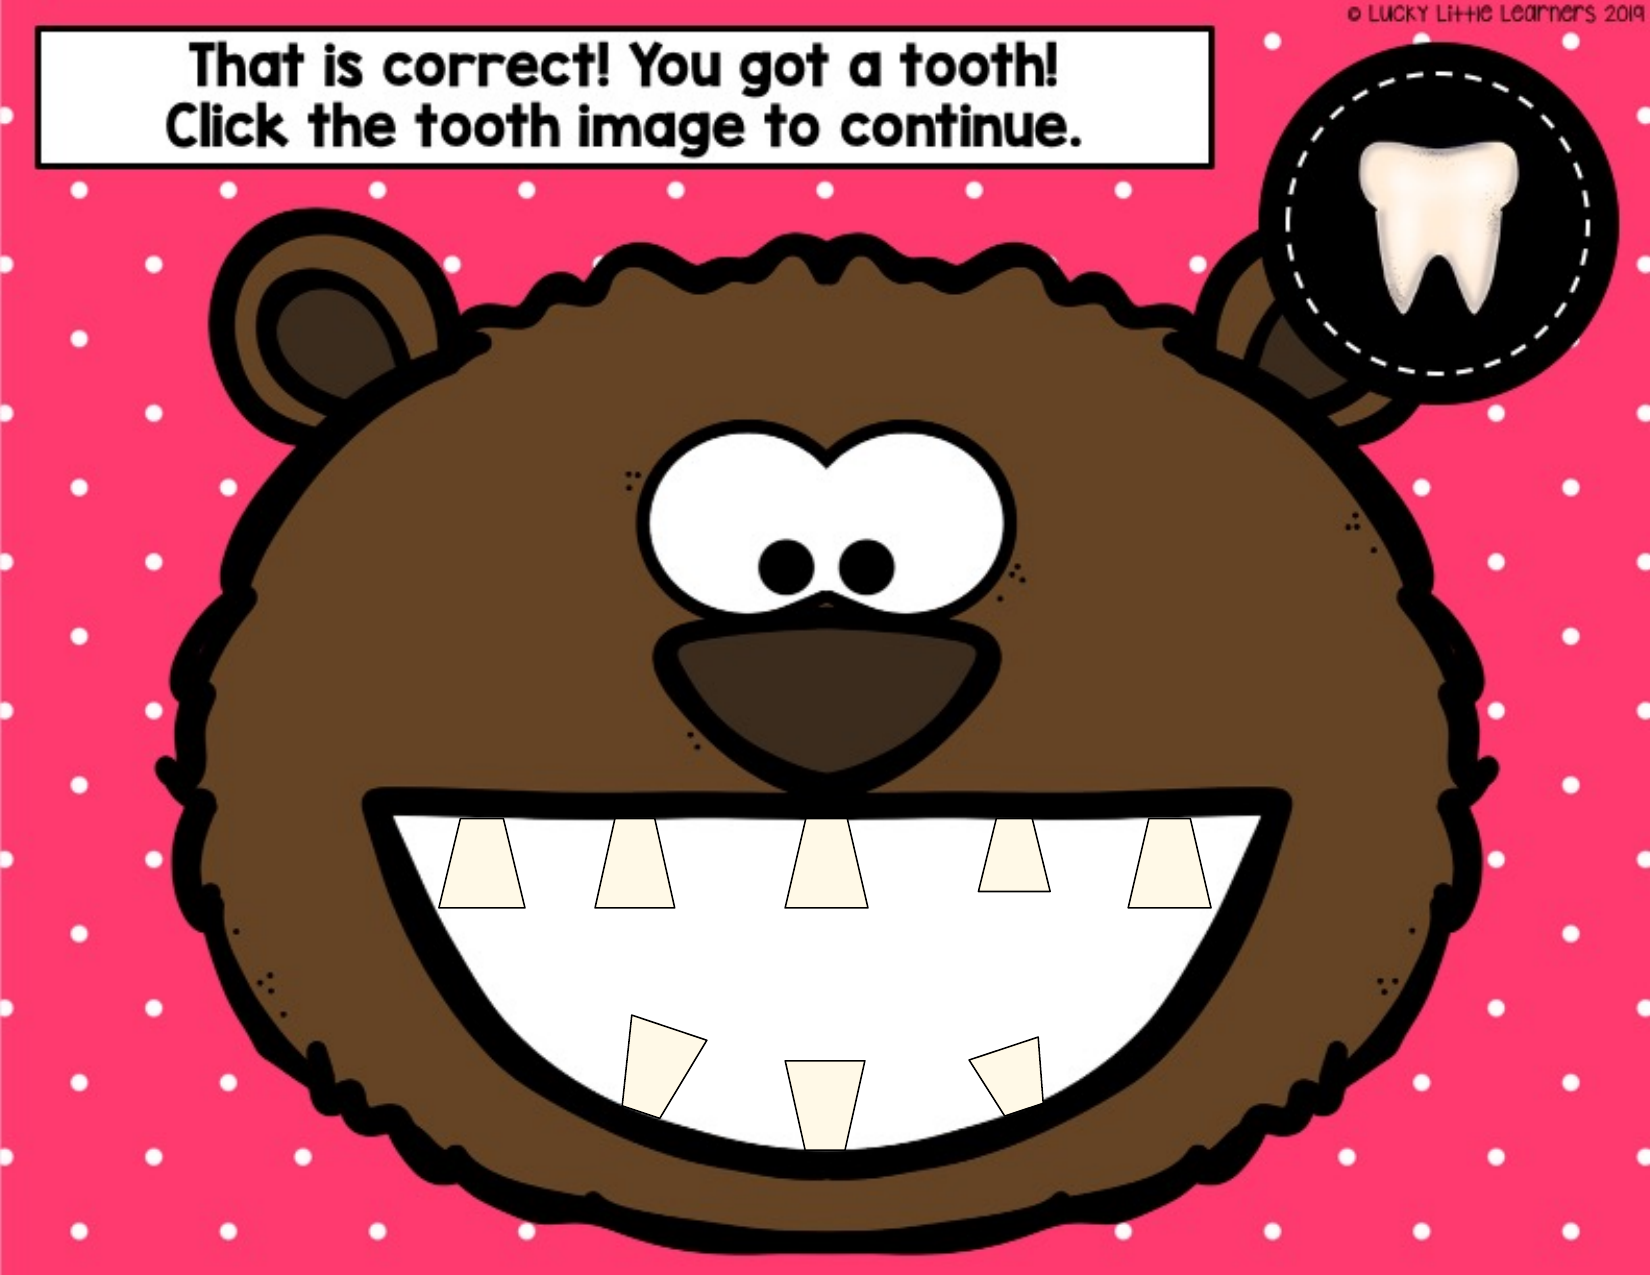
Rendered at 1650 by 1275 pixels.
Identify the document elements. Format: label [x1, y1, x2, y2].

text_box [438, 818, 525, 908]
text_box [969, 1037, 1044, 1117]
text_box [785, 1060, 865, 1151]
text_box [622, 1015, 707, 1119]
text_box [595, 818, 675, 908]
text_box [0, 0, 1650, 1275]
text_box [978, 818, 1051, 892]
text_box [1128, 818, 1212, 908]
text_box [1222, 32, 1650, 417]
text_box [785, 818, 868, 908]
